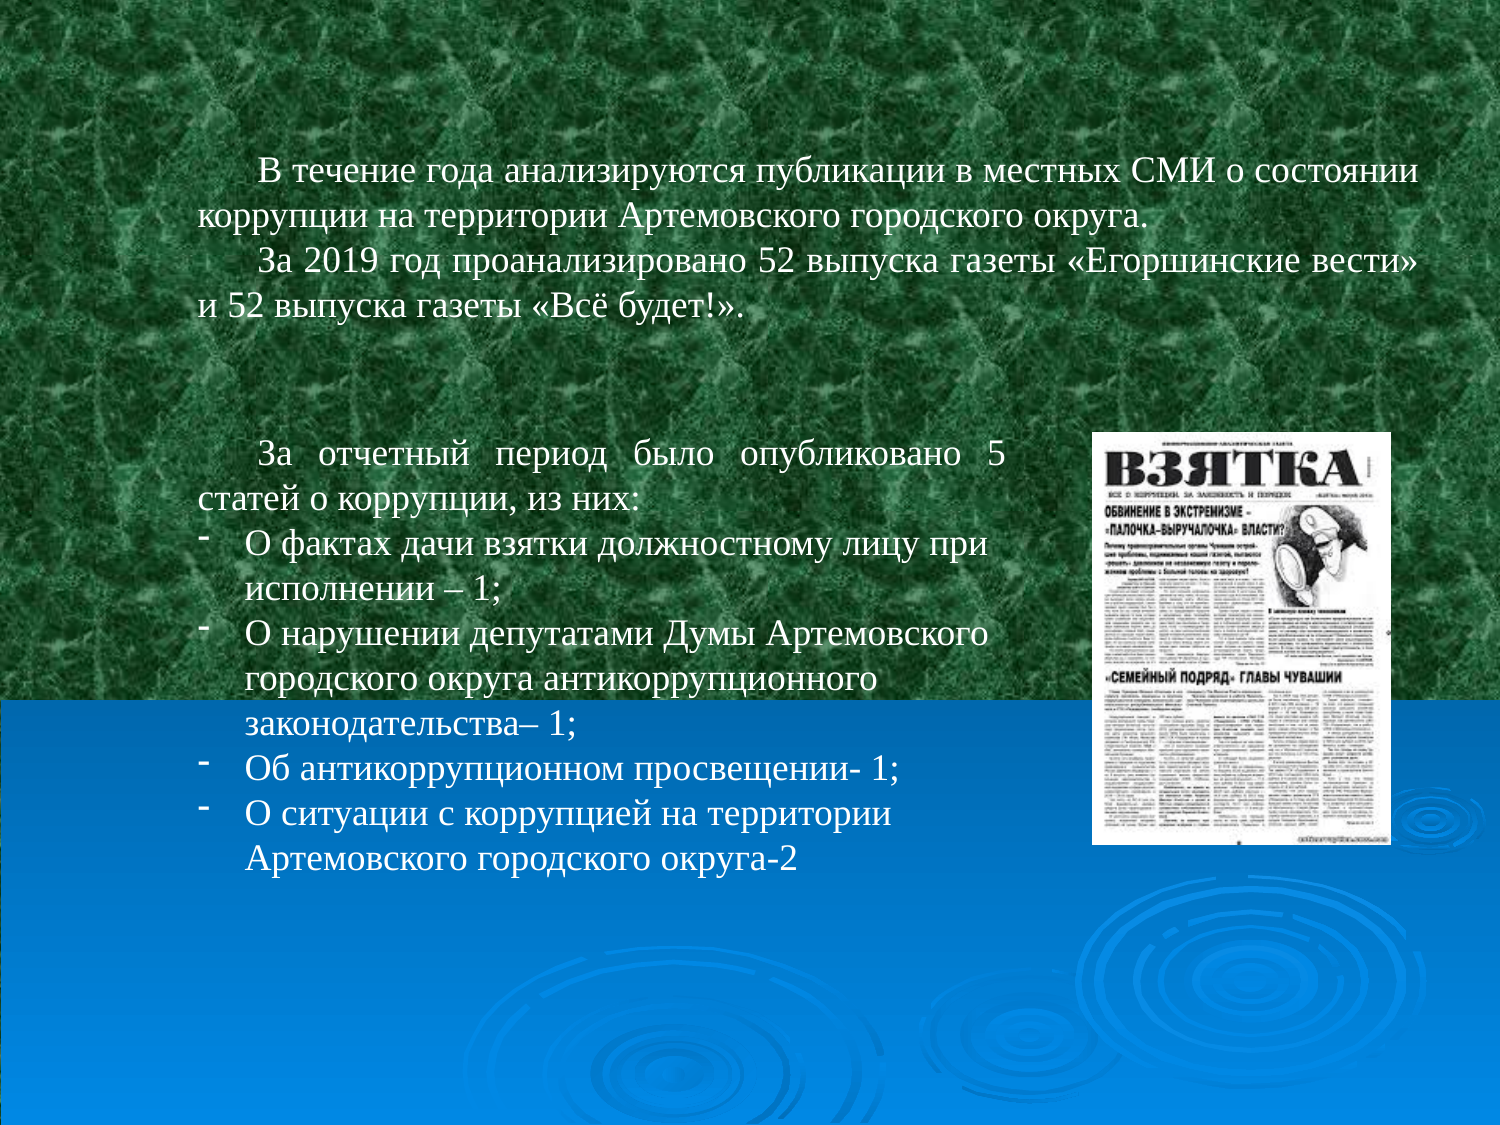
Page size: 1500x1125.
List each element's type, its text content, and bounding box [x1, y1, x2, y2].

text_box В течение года анализируются публикации в местных СМИ о состоянии коррупции на территории Артемовского городского округа. За 2019 год проанализировано 52 выпуска газеты «Егоршинские вести» и 52 выпуска газеты «Всё будет!». [182, 137, 1435, 377]
text_box За отчетный период было опубликовано 5 статей о коррупции, из них: О фактах дачи взятки должностному лицу при исполнении – 1; О нарушении депутатами Думы Артемовского городского округа антикоррупционного законодательства– 1; Об антикоррупционном просвещении- 1; О ситуации с коррупцией на территории Артемовского городского округа-2 [182, 420, 1022, 976]
picture [0, 0, 1500, 1125]
